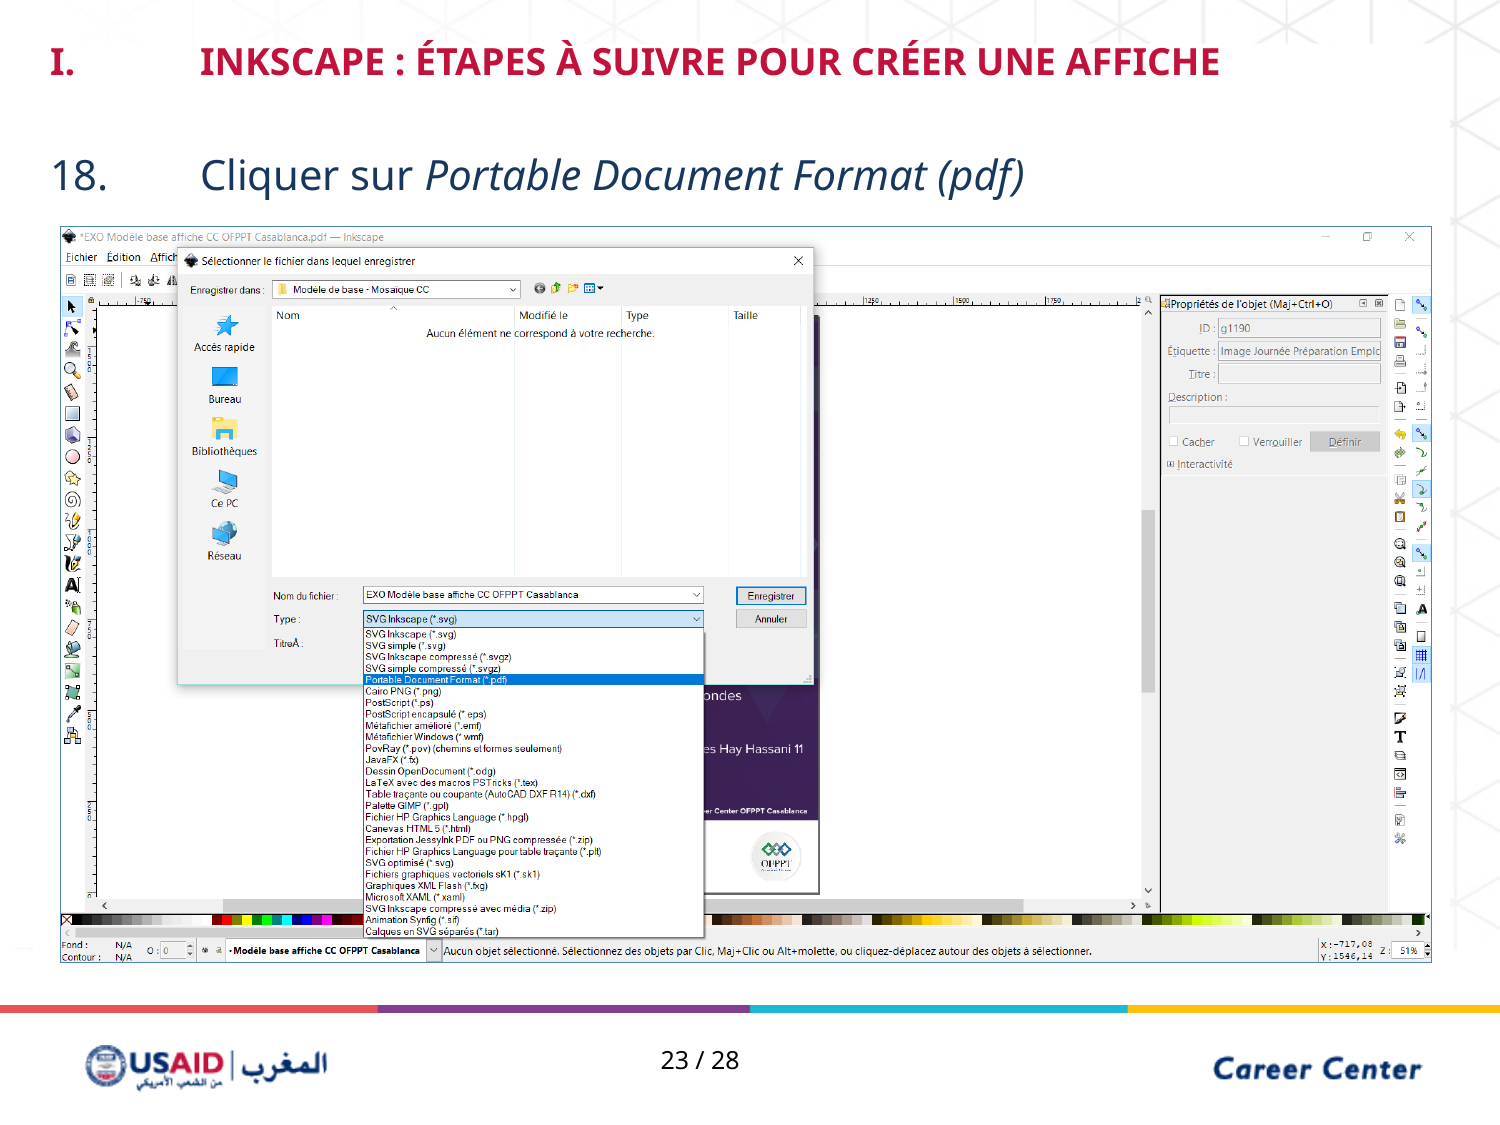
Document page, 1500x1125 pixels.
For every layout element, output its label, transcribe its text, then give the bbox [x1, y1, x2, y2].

picture [0, 0, 1500, 1005]
picture [0, 1013, 1500, 1093]
list I. INKSCAPE : ÉTAPES À SUIVRE POUR CRÉER UNE AFFICHE [50, 43, 1450, 157]
list [49, 199, 1450, 924]
text_box 23 / 28 [645, 1031, 855, 1086]
text_box 18. Cliquer sur Portable Document Format (pdf) [49, 157, 1450, 199]
